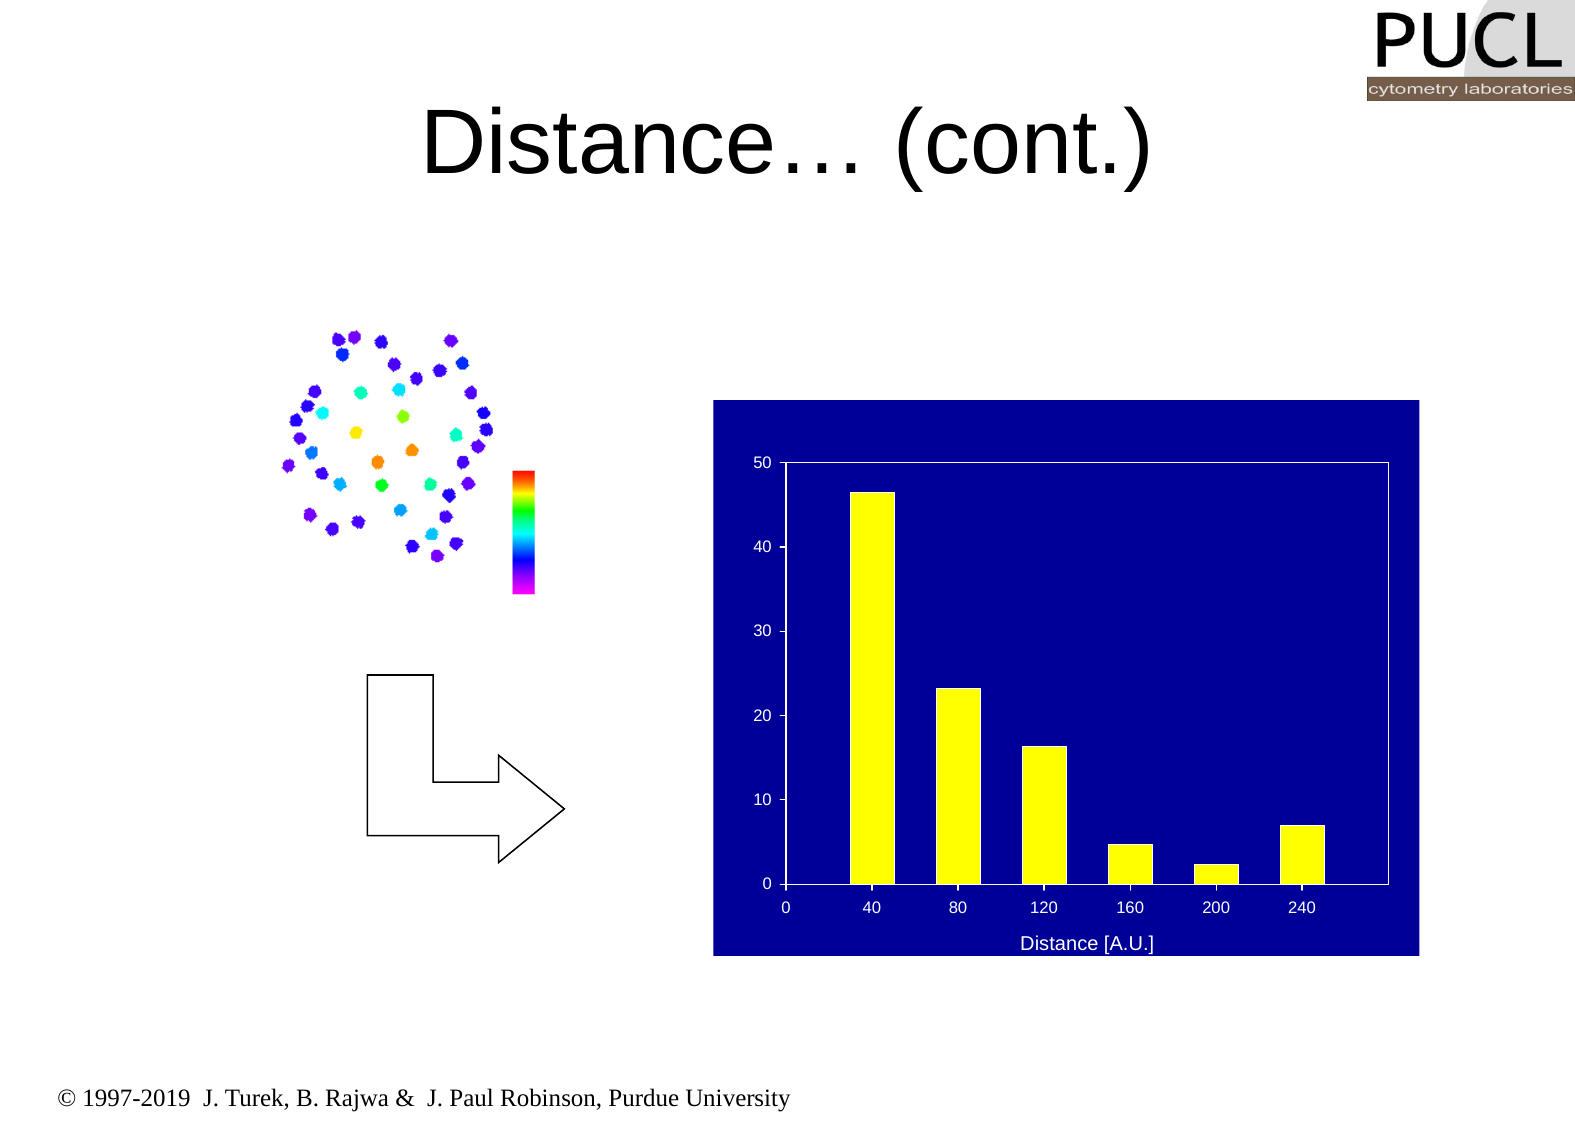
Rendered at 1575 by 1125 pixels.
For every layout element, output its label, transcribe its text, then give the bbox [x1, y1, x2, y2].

text_box [367, 675, 565, 863]
title Distance… (cont.) [112, 86, 1463, 187]
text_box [230, 287, 546, 603]
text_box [713, 399, 1420, 956]
picture [1367, 0, 1575, 101]
